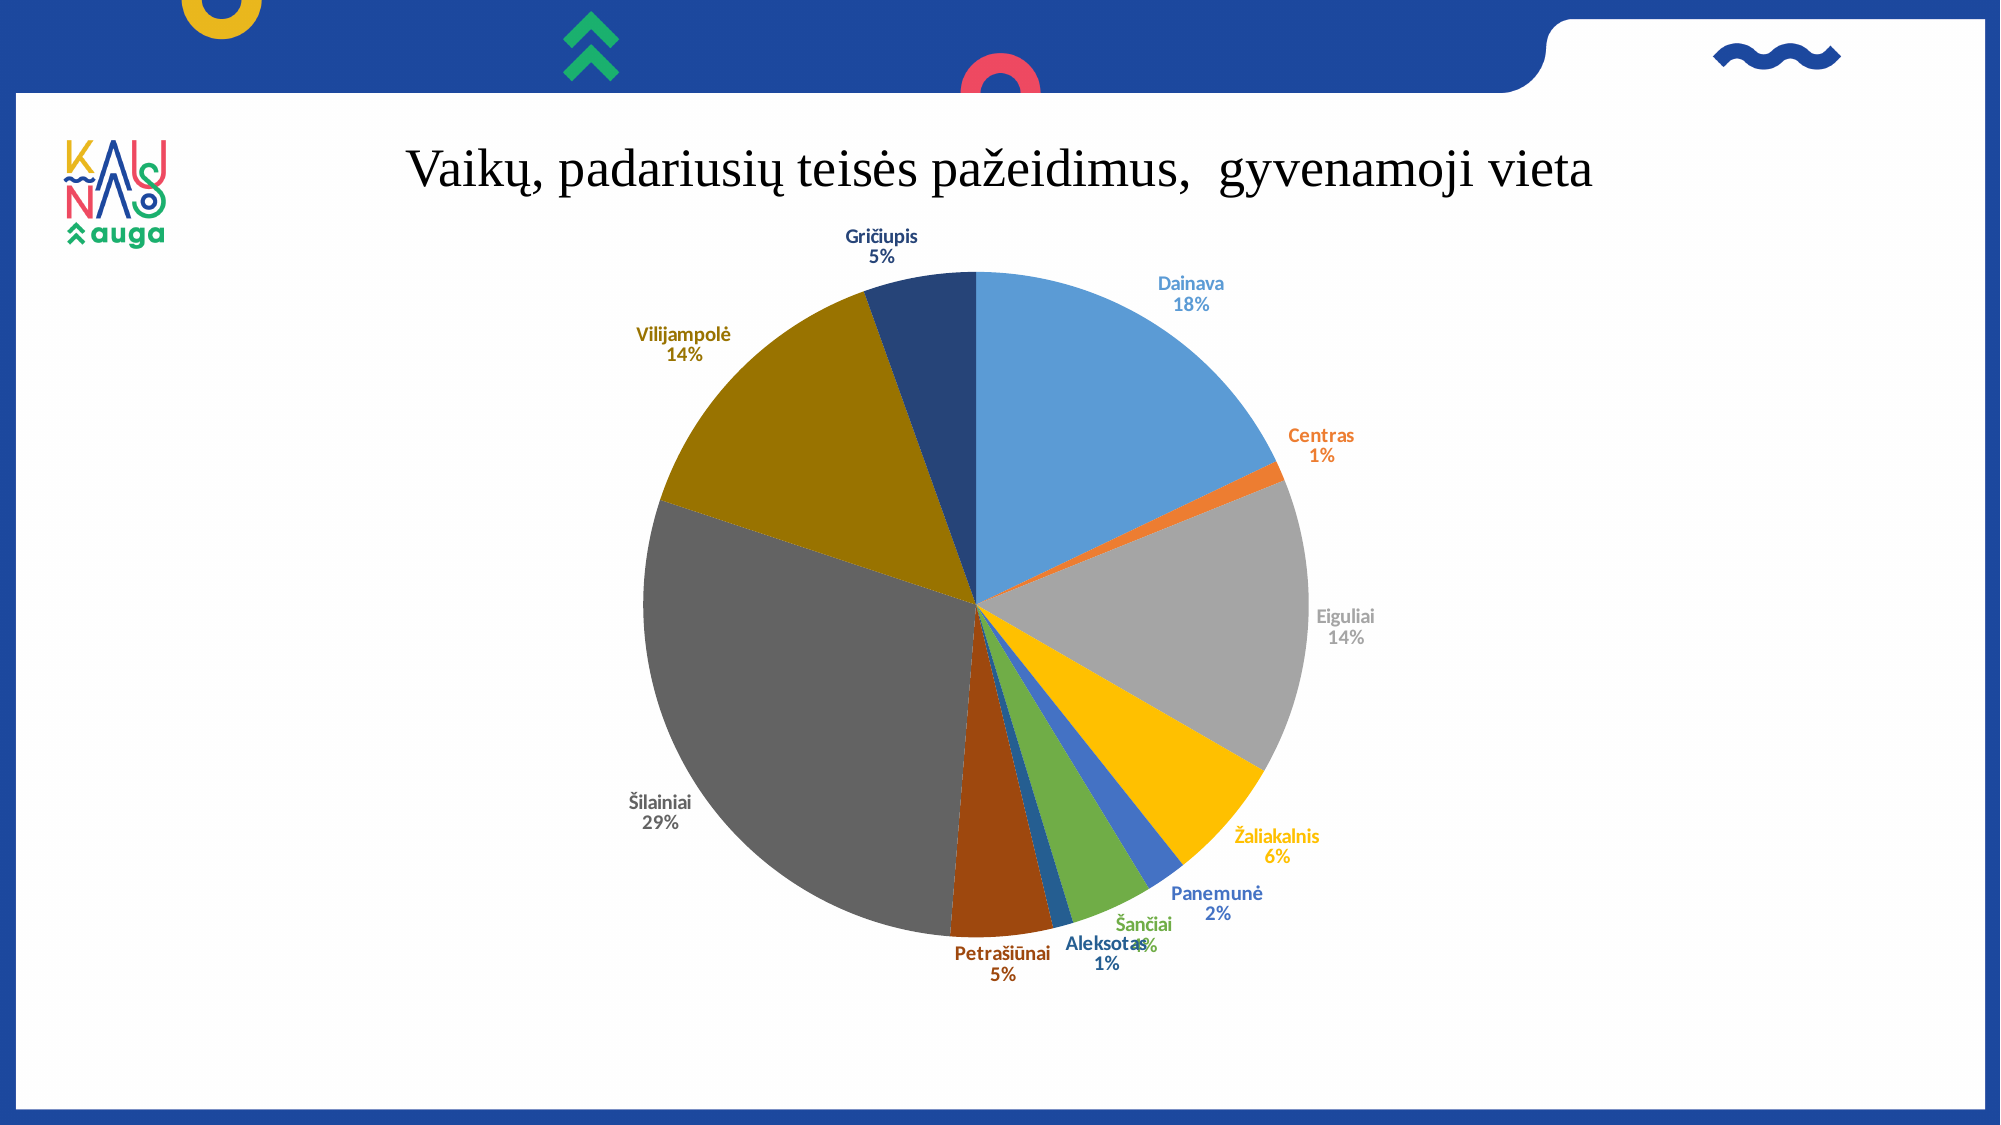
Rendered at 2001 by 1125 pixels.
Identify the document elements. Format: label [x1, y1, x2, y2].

list [0, 0, 2000, 1125]
chart [354, 209, 1612, 1003]
